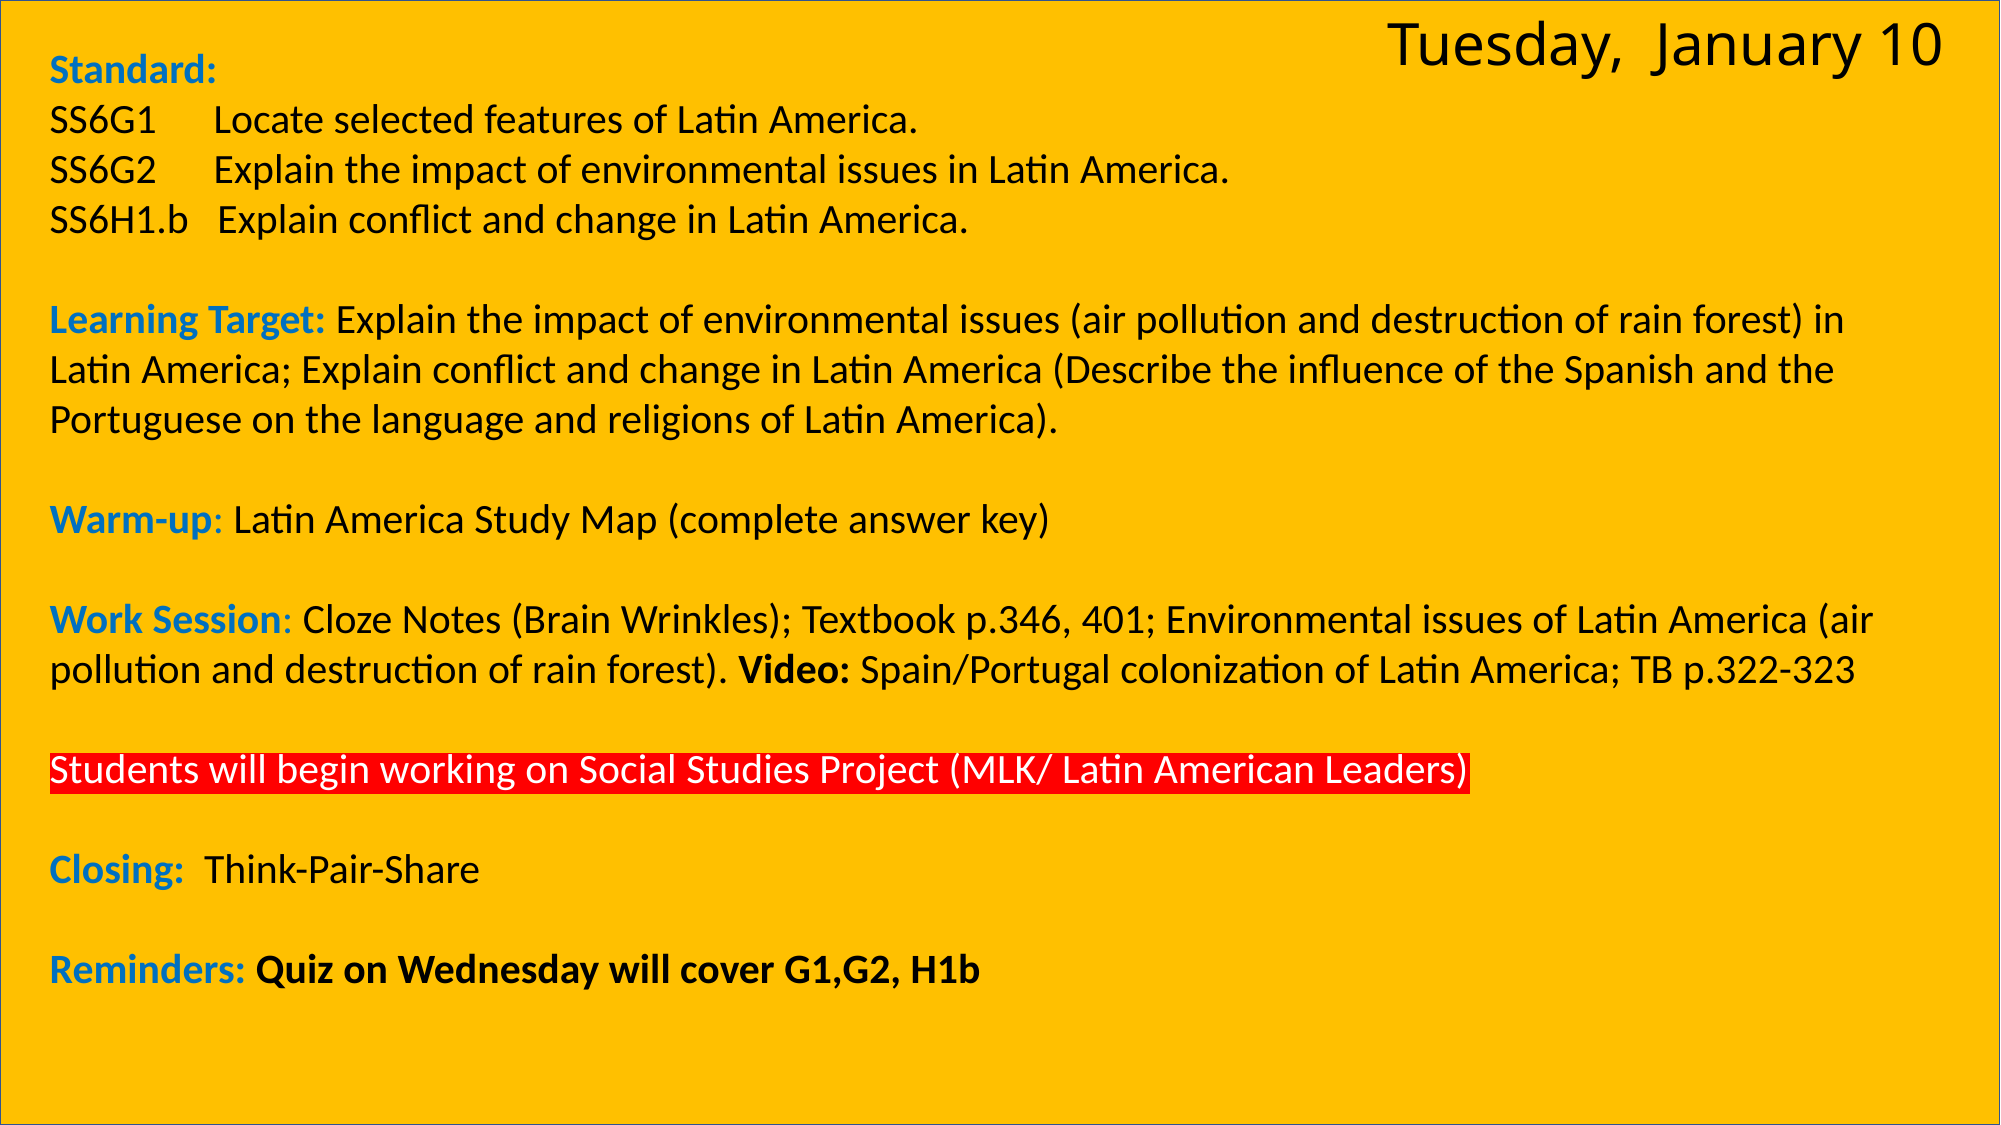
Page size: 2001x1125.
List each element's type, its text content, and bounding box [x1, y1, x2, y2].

text_box [0, 0, 2000, 1125]
text_box Standard: SS6G1 Locate selected features of Latin America. SS6G2 Explain the impact of environmental issues in Latin America. SS6H1.b Explain conflict and change in Latin America. Learning Target: Explain the impact of environmental issues (air pollution and destruction of rain forest) in Latin America; Explain conflict and change in Latin America (Describe the influence of the Spanish and the Portuguese on the language and religions of Latin America). Warm-up: Latin America Study Map (complete answer key) Work Session: Cloze Notes (Brain Wrinkles); Textbook p.346, 401; Environmental issues of Latin America (air pollution and destruction of rain forest). Video: Spain/Portugal colonization of Latin America; TB p.322-323 Students will begin working on Social Studies Project (MLK/ Latin American Leaders) Closing: Think-Pair-Share Reminders: Quiz on Wednesday will cover G1,G2, H1b [34, 34, 1920, 1045]
text_box Tuesday, January 10 [1372, 0, 2000, 85]
